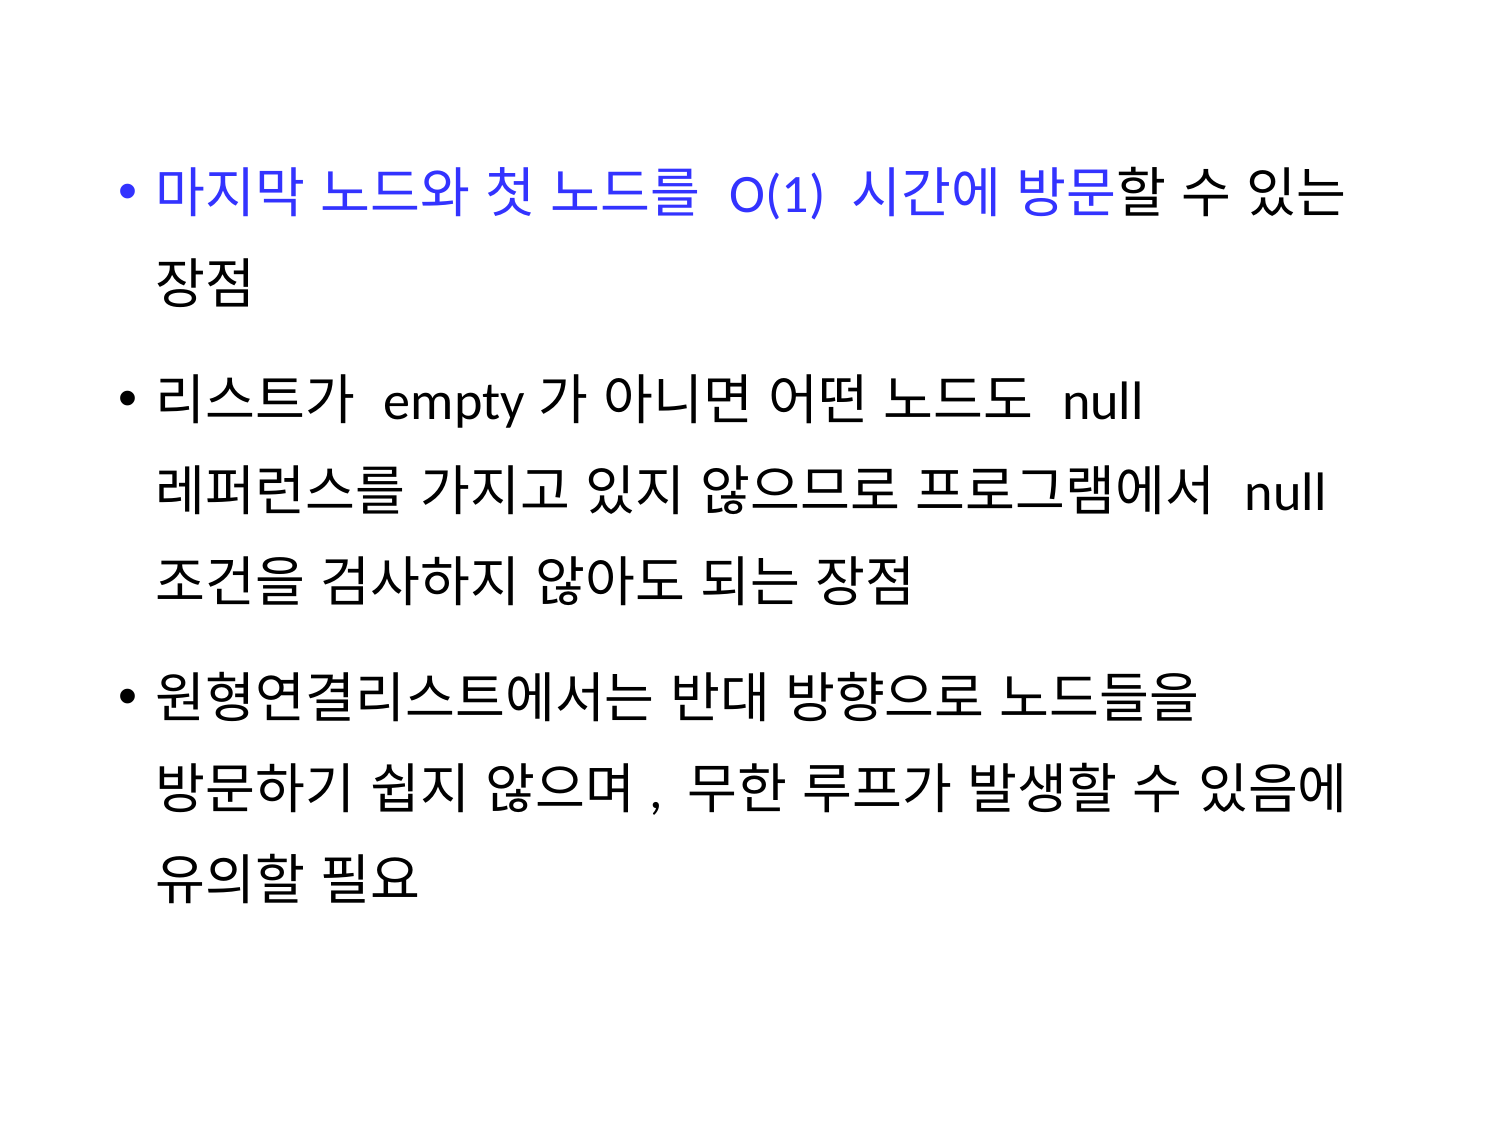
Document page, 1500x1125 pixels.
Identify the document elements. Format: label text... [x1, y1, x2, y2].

list 마지막 노드와 첫 노드를 O(1) 시간에 방문할 수 있는 장점 리스트가 empty가 아니면 어떤 노드도 null 레퍼런스를 가지고 있지 않으므로 프로그램에서 null 조건을 검사하지 않아도 되는 장점 원형연결리스트에서는 반대 방향으로 노드들을 방문하기 쉽지 않으며, 무한 루프가 발생할 수 있음에 유의할 필요 [103, 124, 1397, 1065]
